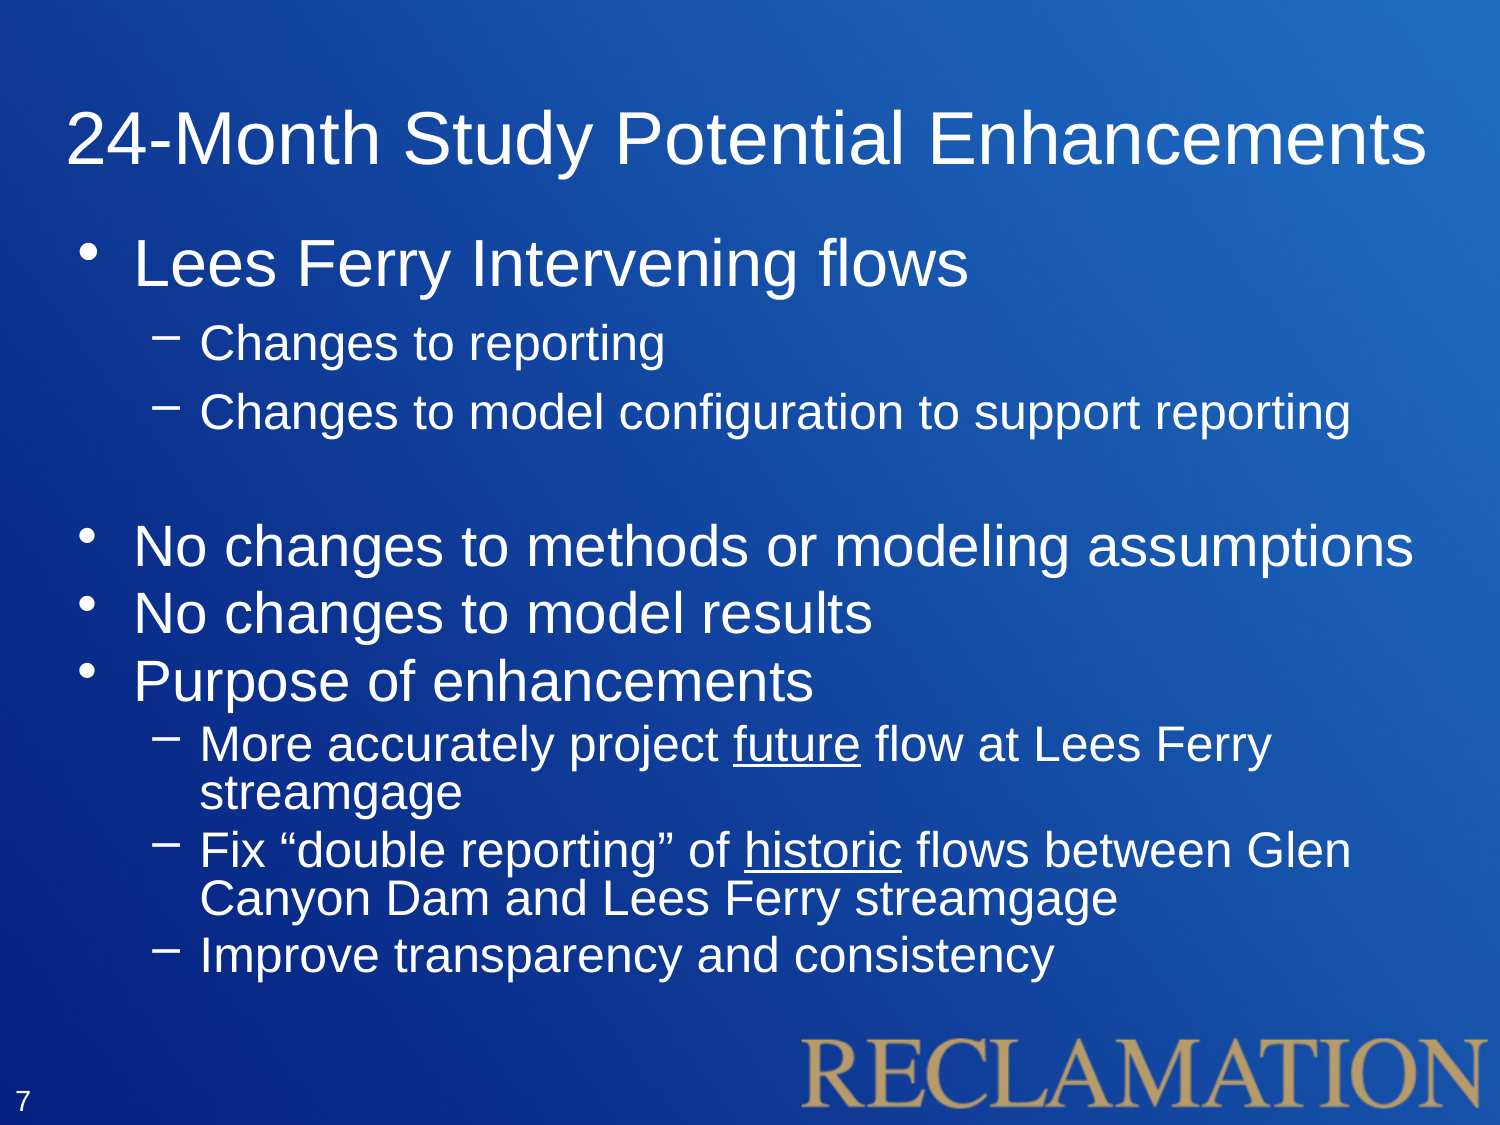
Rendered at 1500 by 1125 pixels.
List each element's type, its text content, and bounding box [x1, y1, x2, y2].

title 24-Month Study Potential Enhancements [49, 44, 1500, 226]
slide_number 7 [0, 1074, 108, 1125]
picture [0, 0, 1500, 1125]
list Lees Ferry Intervening flows Changes to reporting Changes to model configuration to support reporting No changes to methods or modeling assumptions No changes to model results Purpose of enhancements More accurately project future flow at Lees Ferry streamgage Fix “double reporting” of historic flows between Glen Canyon Dam and Lees Ferry streamgage Improve transparency and consistency [62, 212, 1451, 1013]
